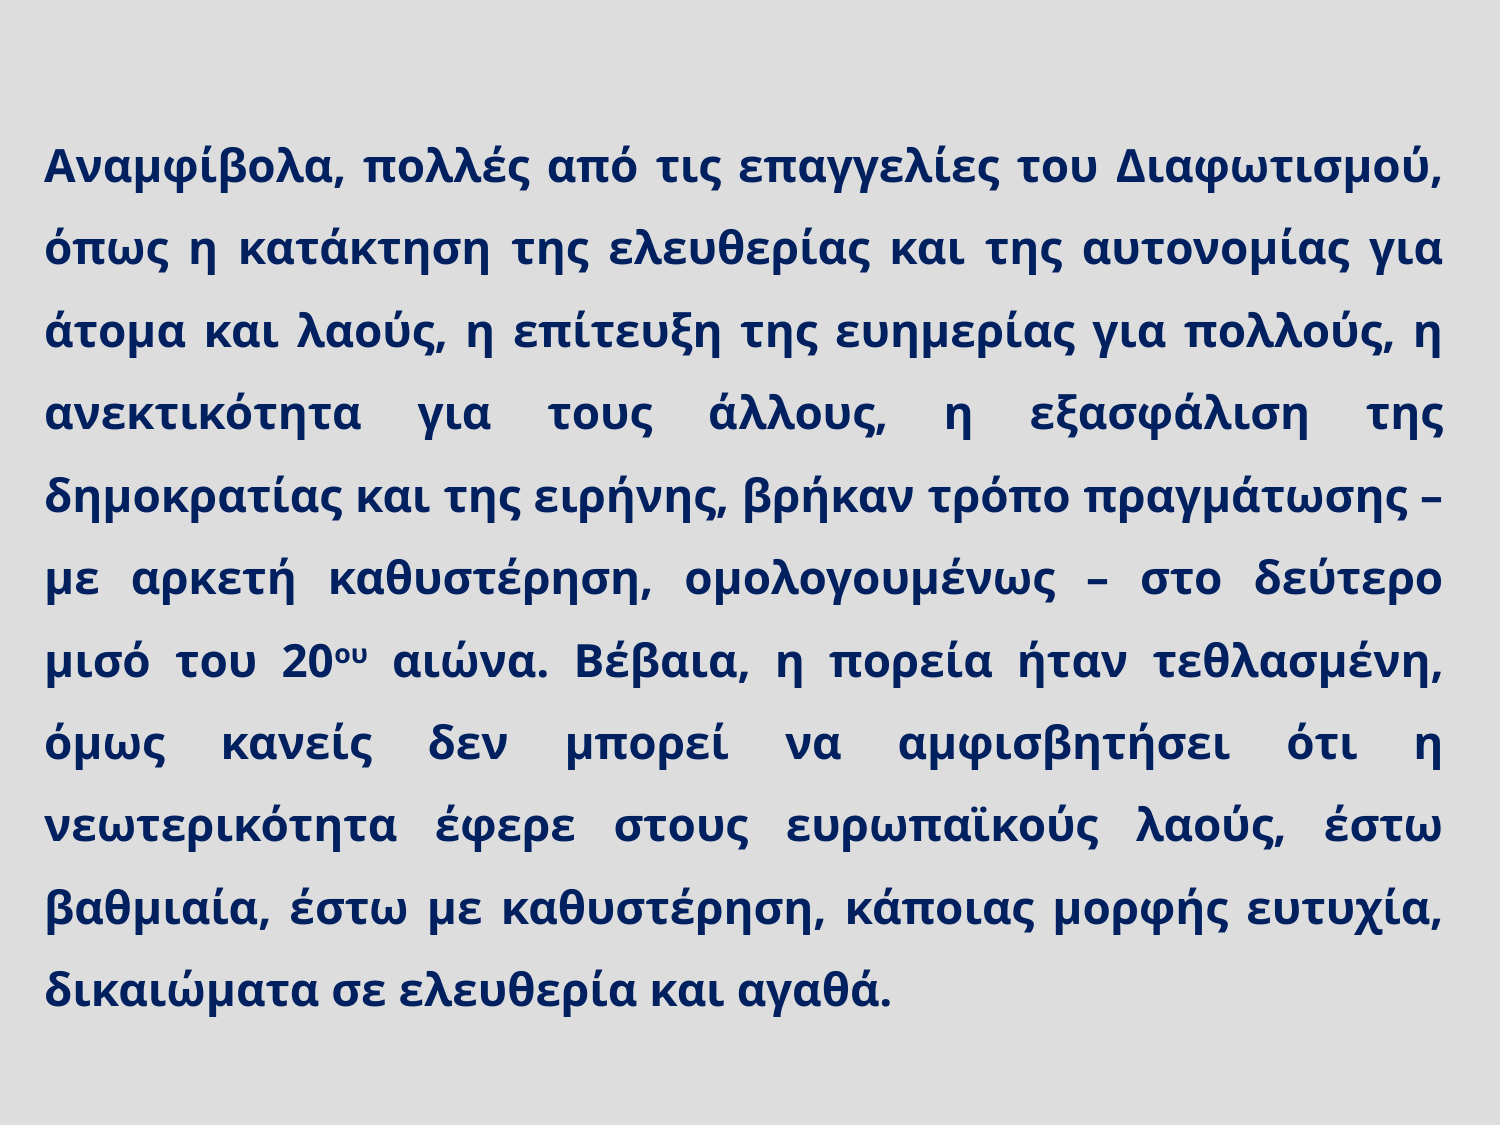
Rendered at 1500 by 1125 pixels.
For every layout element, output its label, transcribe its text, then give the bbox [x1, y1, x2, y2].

text_box Αναμφίβολα, πολλές από τις επαγγελίες του Διαφωτισμού, όπως η κατάκτηση της ελευθερίας και της αυτονομίας για άτομα και λαούς, η επίτευξη της ευημερίας για πολλούς, η ανεκτικότητα για τους άλλους, η εξασφάλιση της δημοκρατίας και της ειρήνης, βρήκαν τρόπο πραγμάτωσης – με αρκετή καθυστέρηση, ομολογουμένως – στο δεύτερο μισό του 20ου αιώνα. Βέβαια, η πορεία ήταν τεθλασμένη, όμως κανείς δεν μπορεί να αμφισβητήσει ότι η νεωτερικότητα έφερε στους ευρωπαϊκούς λαούς, έστω βαθμιαία, έστω με καθυστέρηση, κάποιας μορφής ευτυχία, δικαιώματα σε ελευθερία και αγαθά. [29, 101, 1459, 1106]
